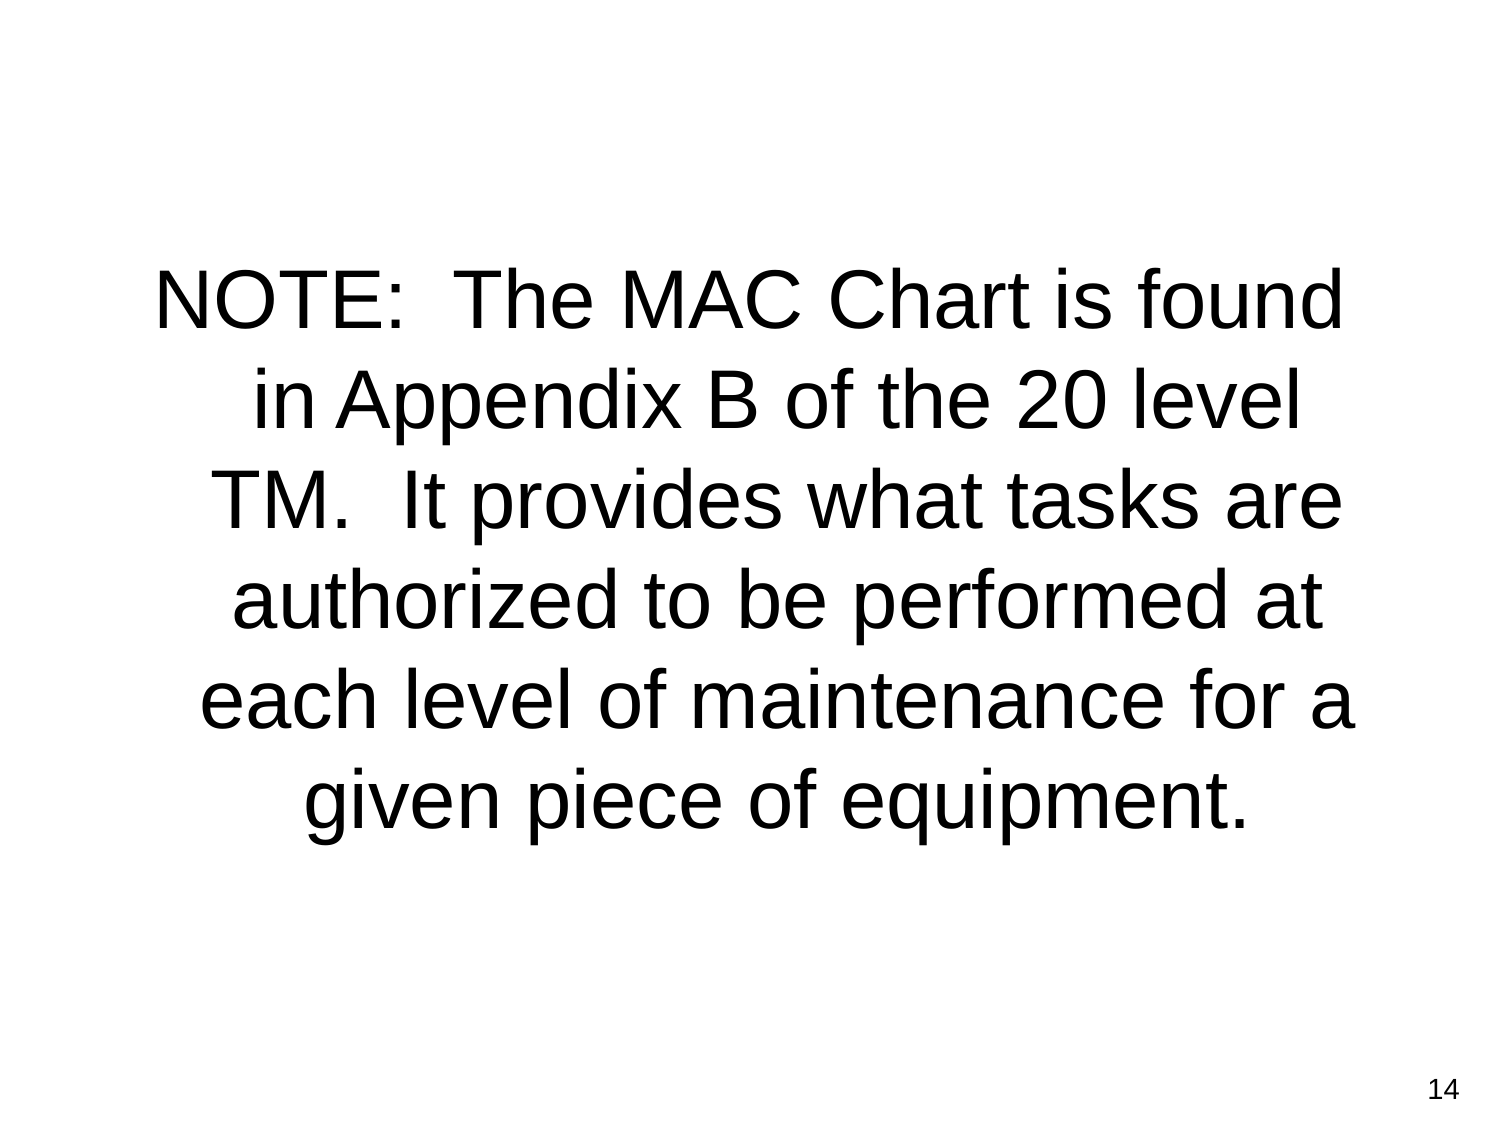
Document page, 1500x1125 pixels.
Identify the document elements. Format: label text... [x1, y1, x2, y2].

list NOTE: The MAC Chart is found in Appendix B of the 20 level TM. It provides what tasks are authorized to be performed at each level of maintenance for a given piece of equipment. [112, 237, 1388, 888]
slide_number 14 [1162, 1050, 1475, 1125]
